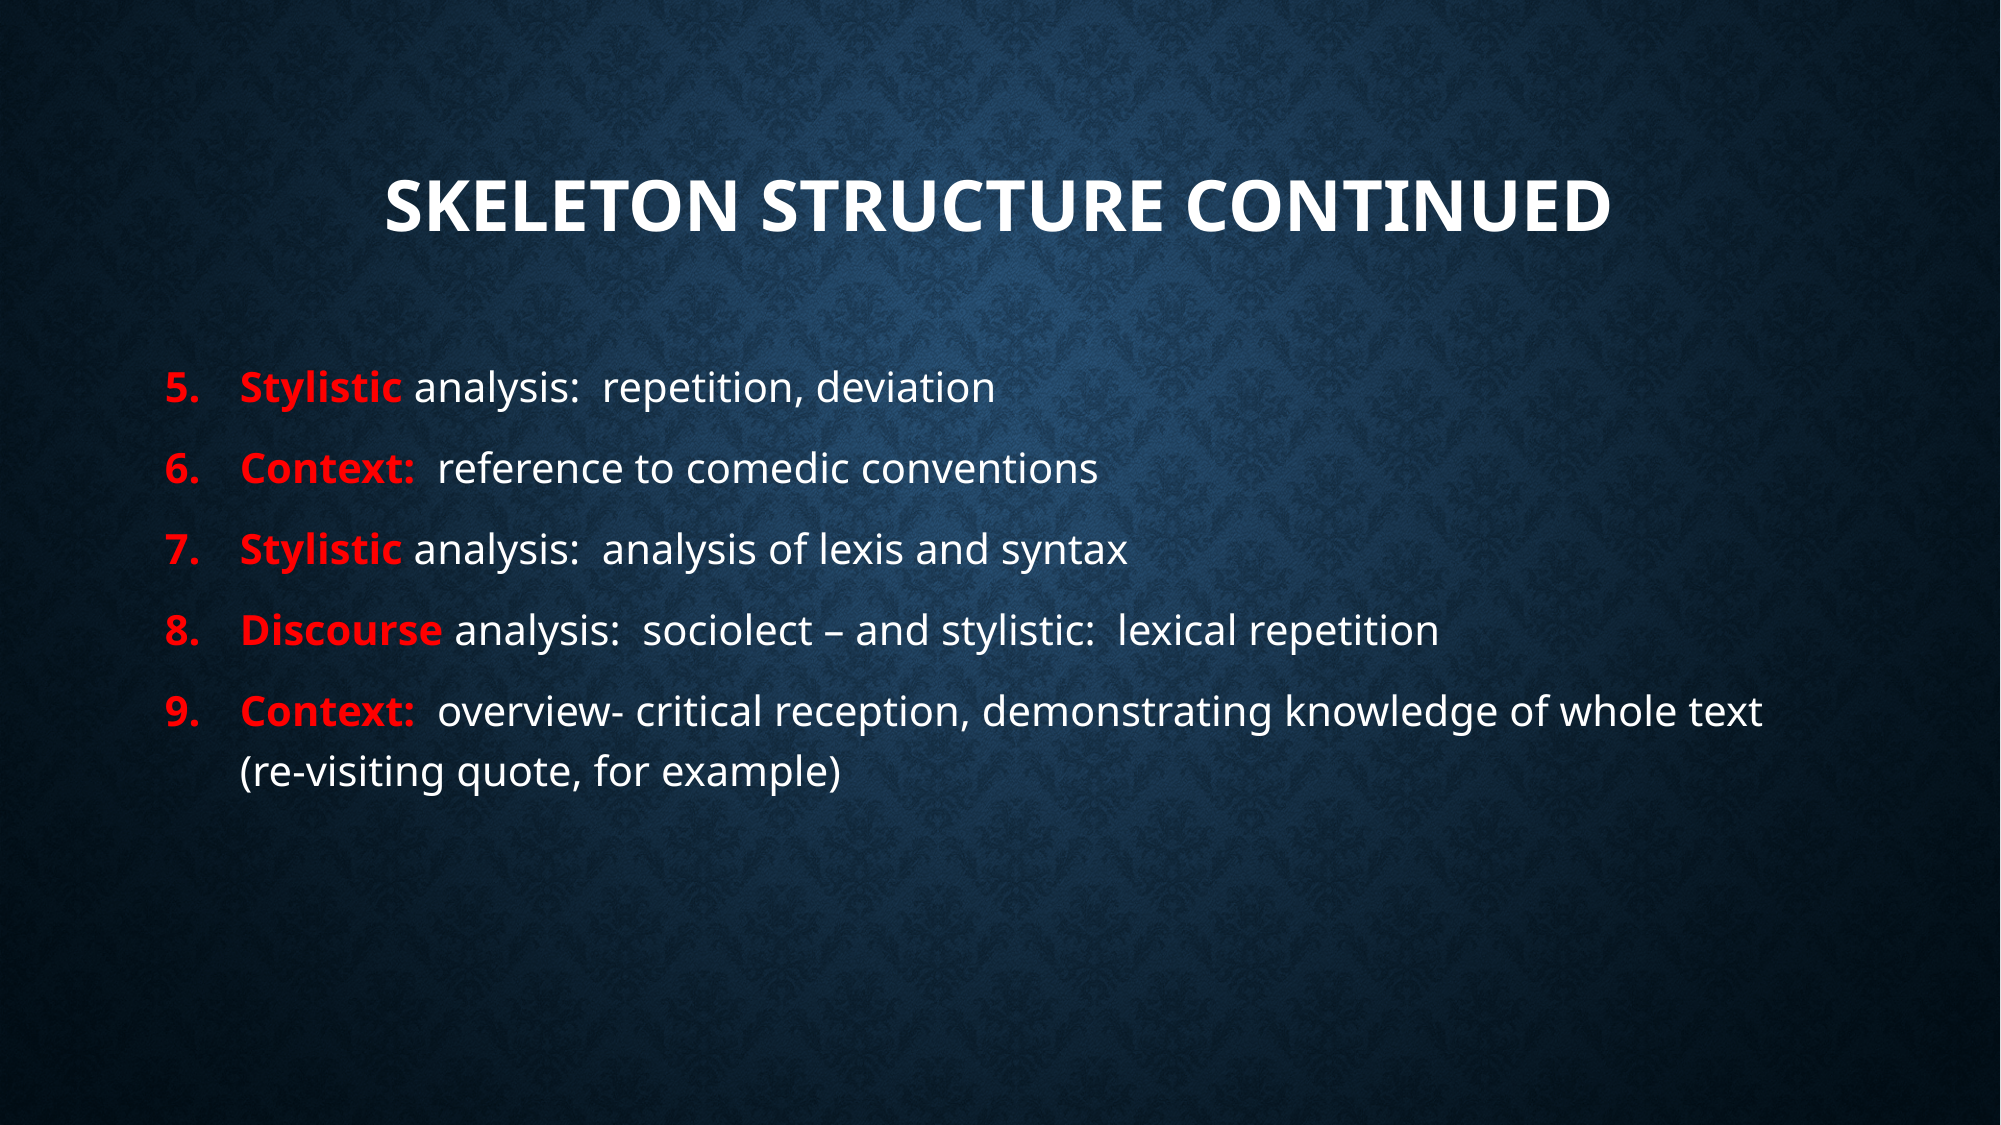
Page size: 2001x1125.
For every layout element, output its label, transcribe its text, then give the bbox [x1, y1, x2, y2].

list Stylistic analysis: repetition, deviation Context: reference to comedic conventions Stylistic analysis: analysis of lexis and syntax Discourse analysis: sociolect – and stylistic: lexical repetition Context: overview- critical reception, demonstrating knowledge of whole text (re-visiting quote, for example) [149, 343, 1849, 950]
title Skeleton structure continued [149, 99, 1849, 318]
